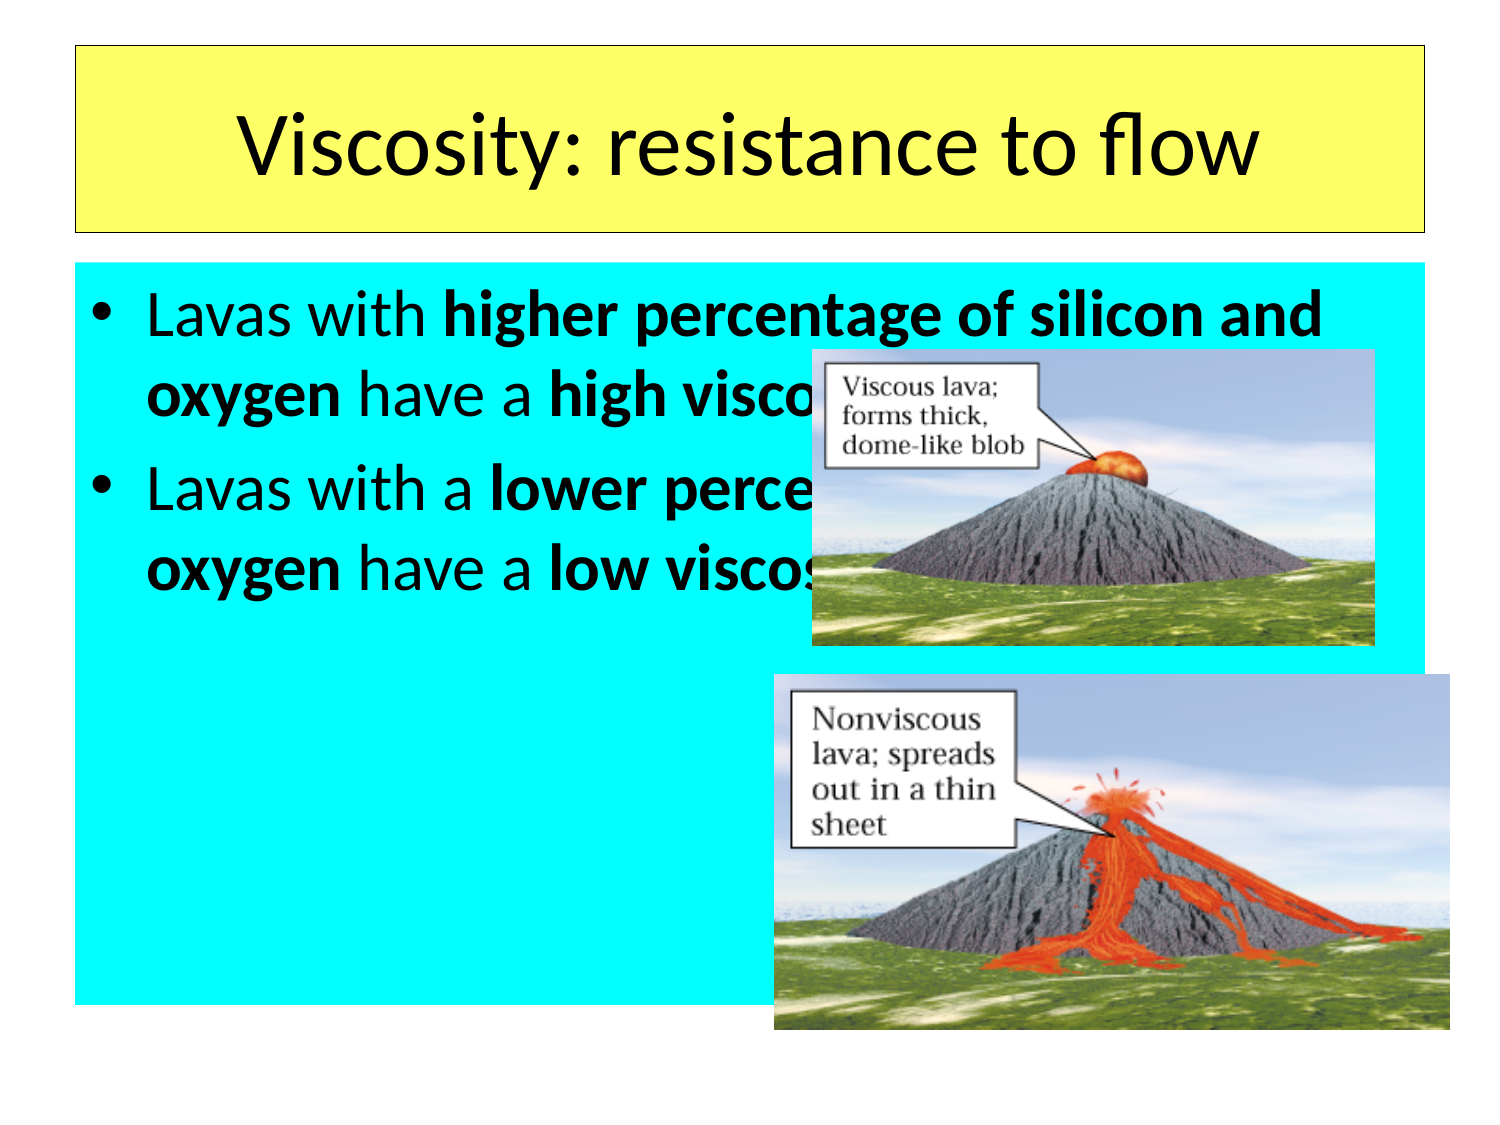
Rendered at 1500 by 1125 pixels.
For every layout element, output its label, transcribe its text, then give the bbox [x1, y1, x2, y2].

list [812, 349, 1376, 646]
picture [774, 674, 1451, 1030]
list Lavas with higher percentage of silicon and oxygen have a high viscosity-pasty Lavas with a lower percentage of silicon and oxygen have a low viscosity-fluid [75, 262, 1425, 1005]
title Viscosity: resistance to flow [75, 45, 1425, 233]
